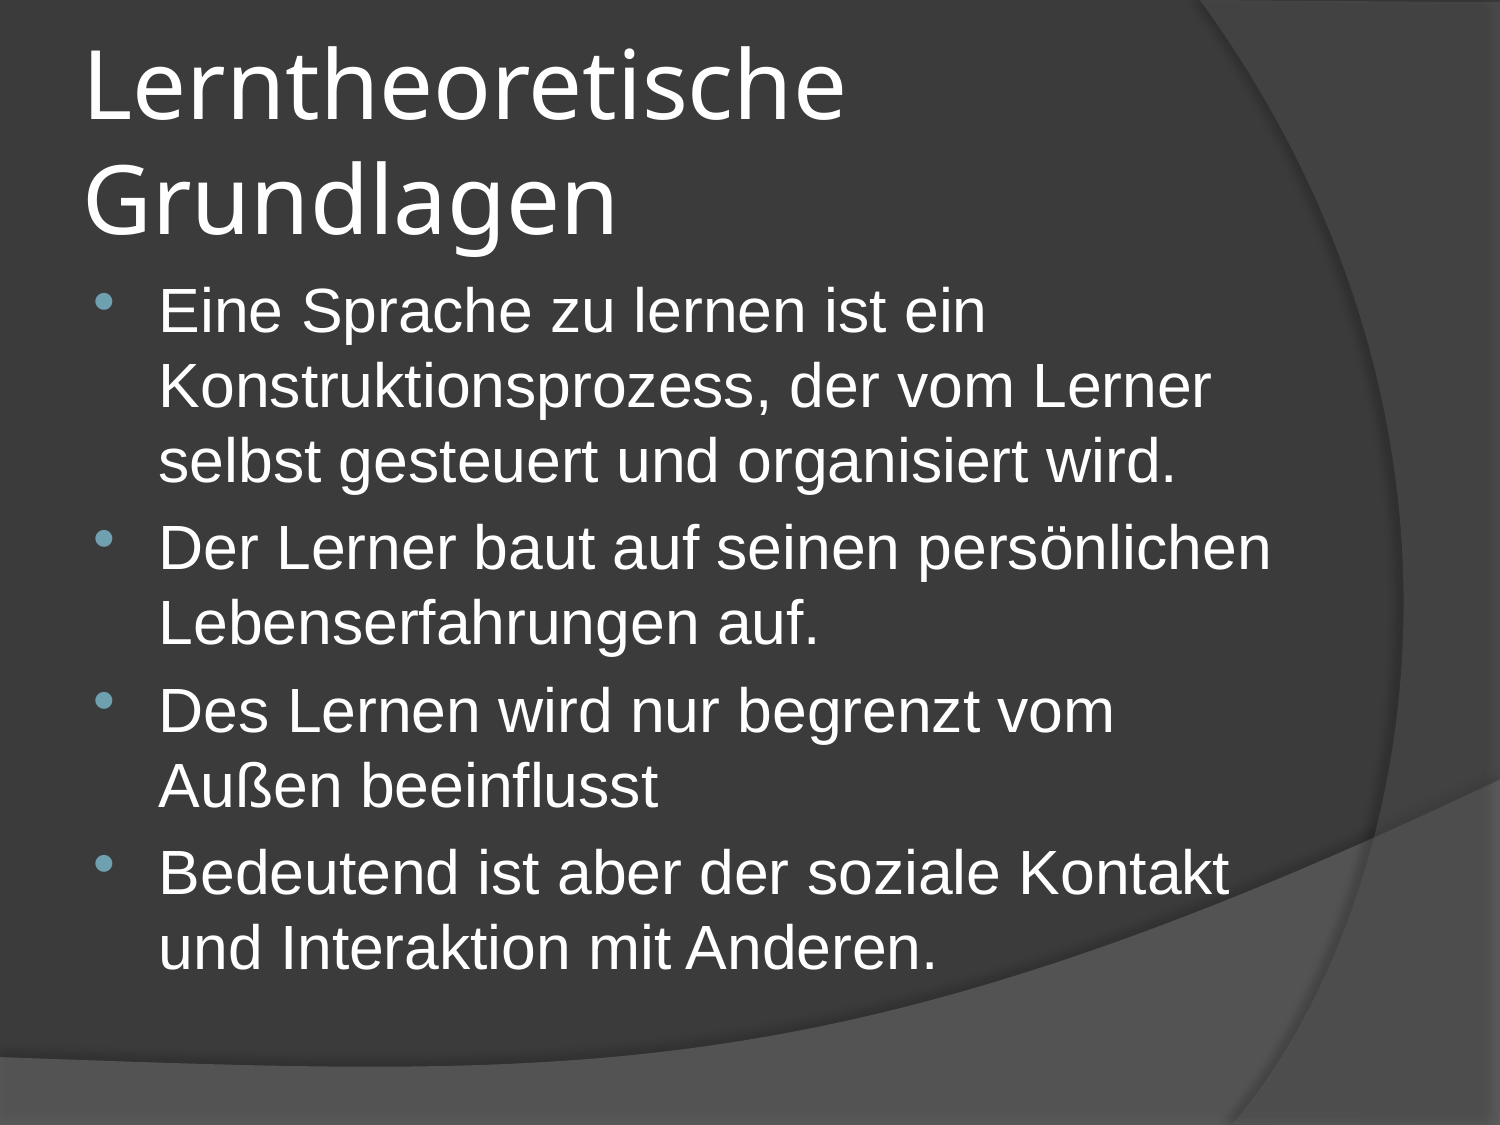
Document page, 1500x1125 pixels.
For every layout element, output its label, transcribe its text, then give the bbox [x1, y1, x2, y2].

list Eine Sprache zu lernen ist ein Konstruktionsprozess, der vom Lerner selbst gesteuert und organisiert wird. Der Lerner baut auf seinen persönlichen Lebenserfahrungen auf. Des Lernen wird nur begrenzt vom Außen beeinflusst Bedeutend ist aber der soziale Kontakt und Interaktion mit Anderen. [75, 262, 1300, 1005]
title Lerntheoretische Grundlagen [75, 45, 1300, 233]
